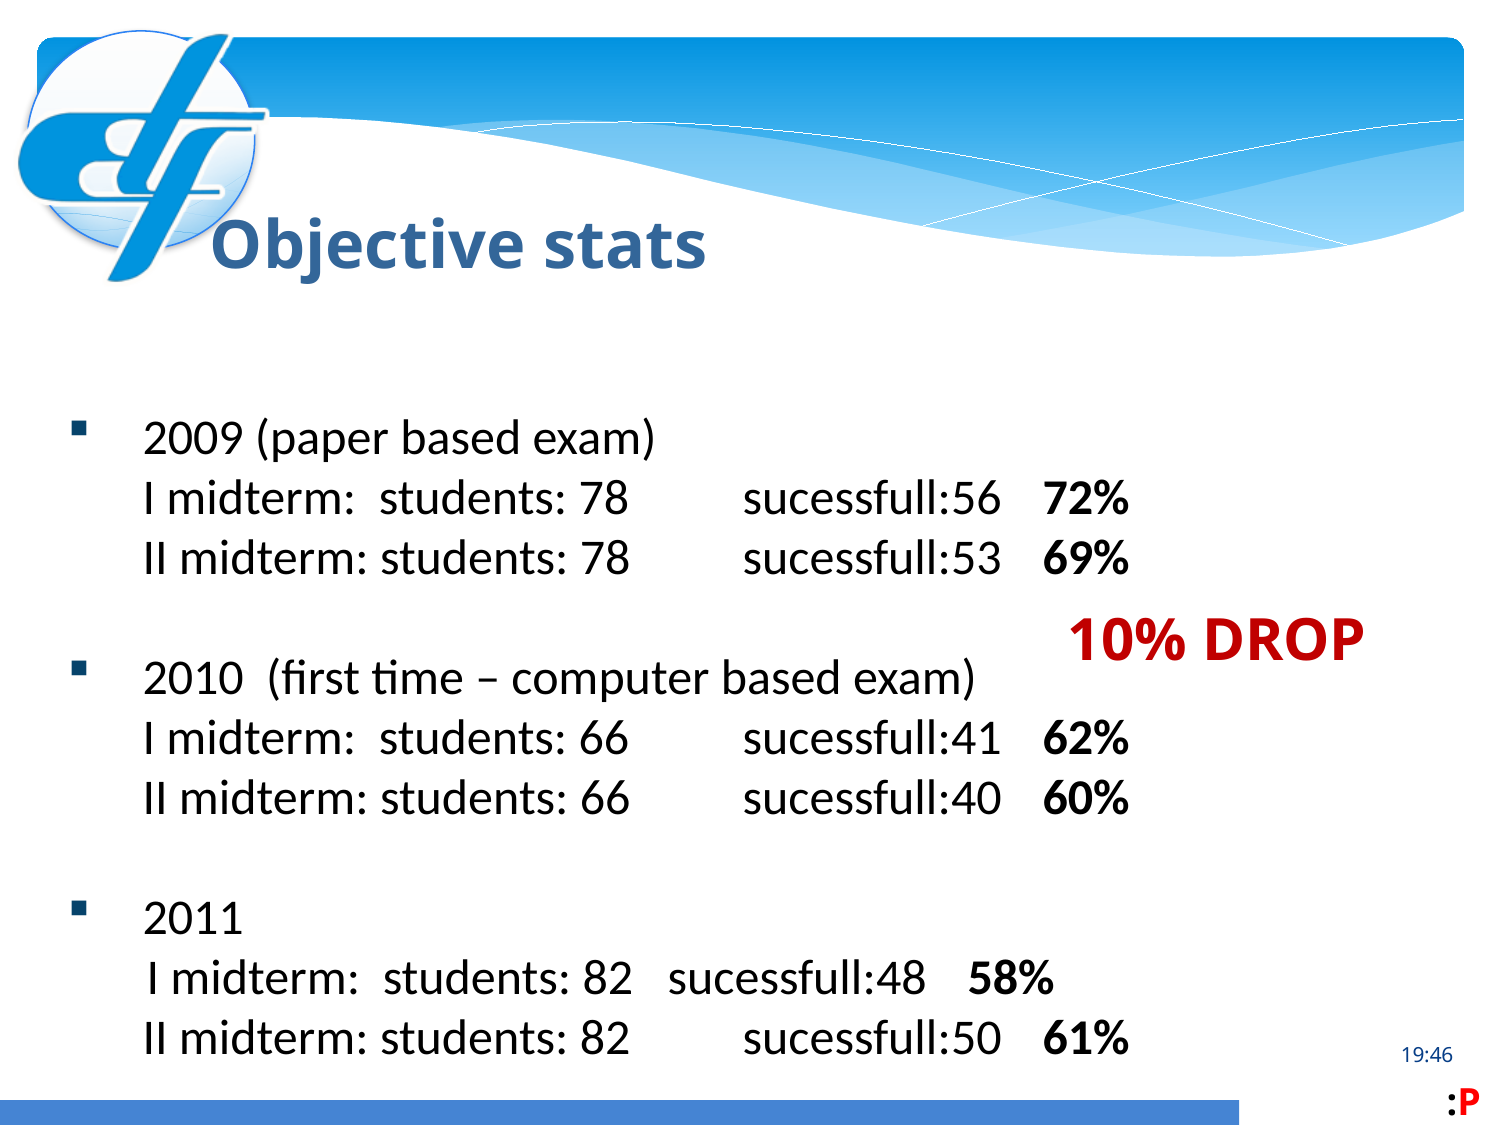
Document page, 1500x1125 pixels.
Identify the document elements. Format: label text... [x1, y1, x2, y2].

text_box :P [1431, 1070, 1496, 1125]
text_box 2009 (paper based exam) I midterm: students: 78 sucessfull:56 72% II midterm: students: 78 sucessfull:53 69% 2010 (first time – computer based exam) I midterm: students: 66 sucessfull:41 62% II midterm: students: 66 sucessfull:40 60% 2011 I midterm: students: 82 sucessfull:48 58% II midterm: students: 82 sucessfull:50 61% [53, 397, 1376, 1072]
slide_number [847, 1025, 1469, 1086]
text_box [0, 1099, 1240, 1125]
picture [9, 30, 278, 289]
text_box Objective stats [284, 194, 723, 290]
text_box 10% DROP [1053, 594, 1382, 680]
